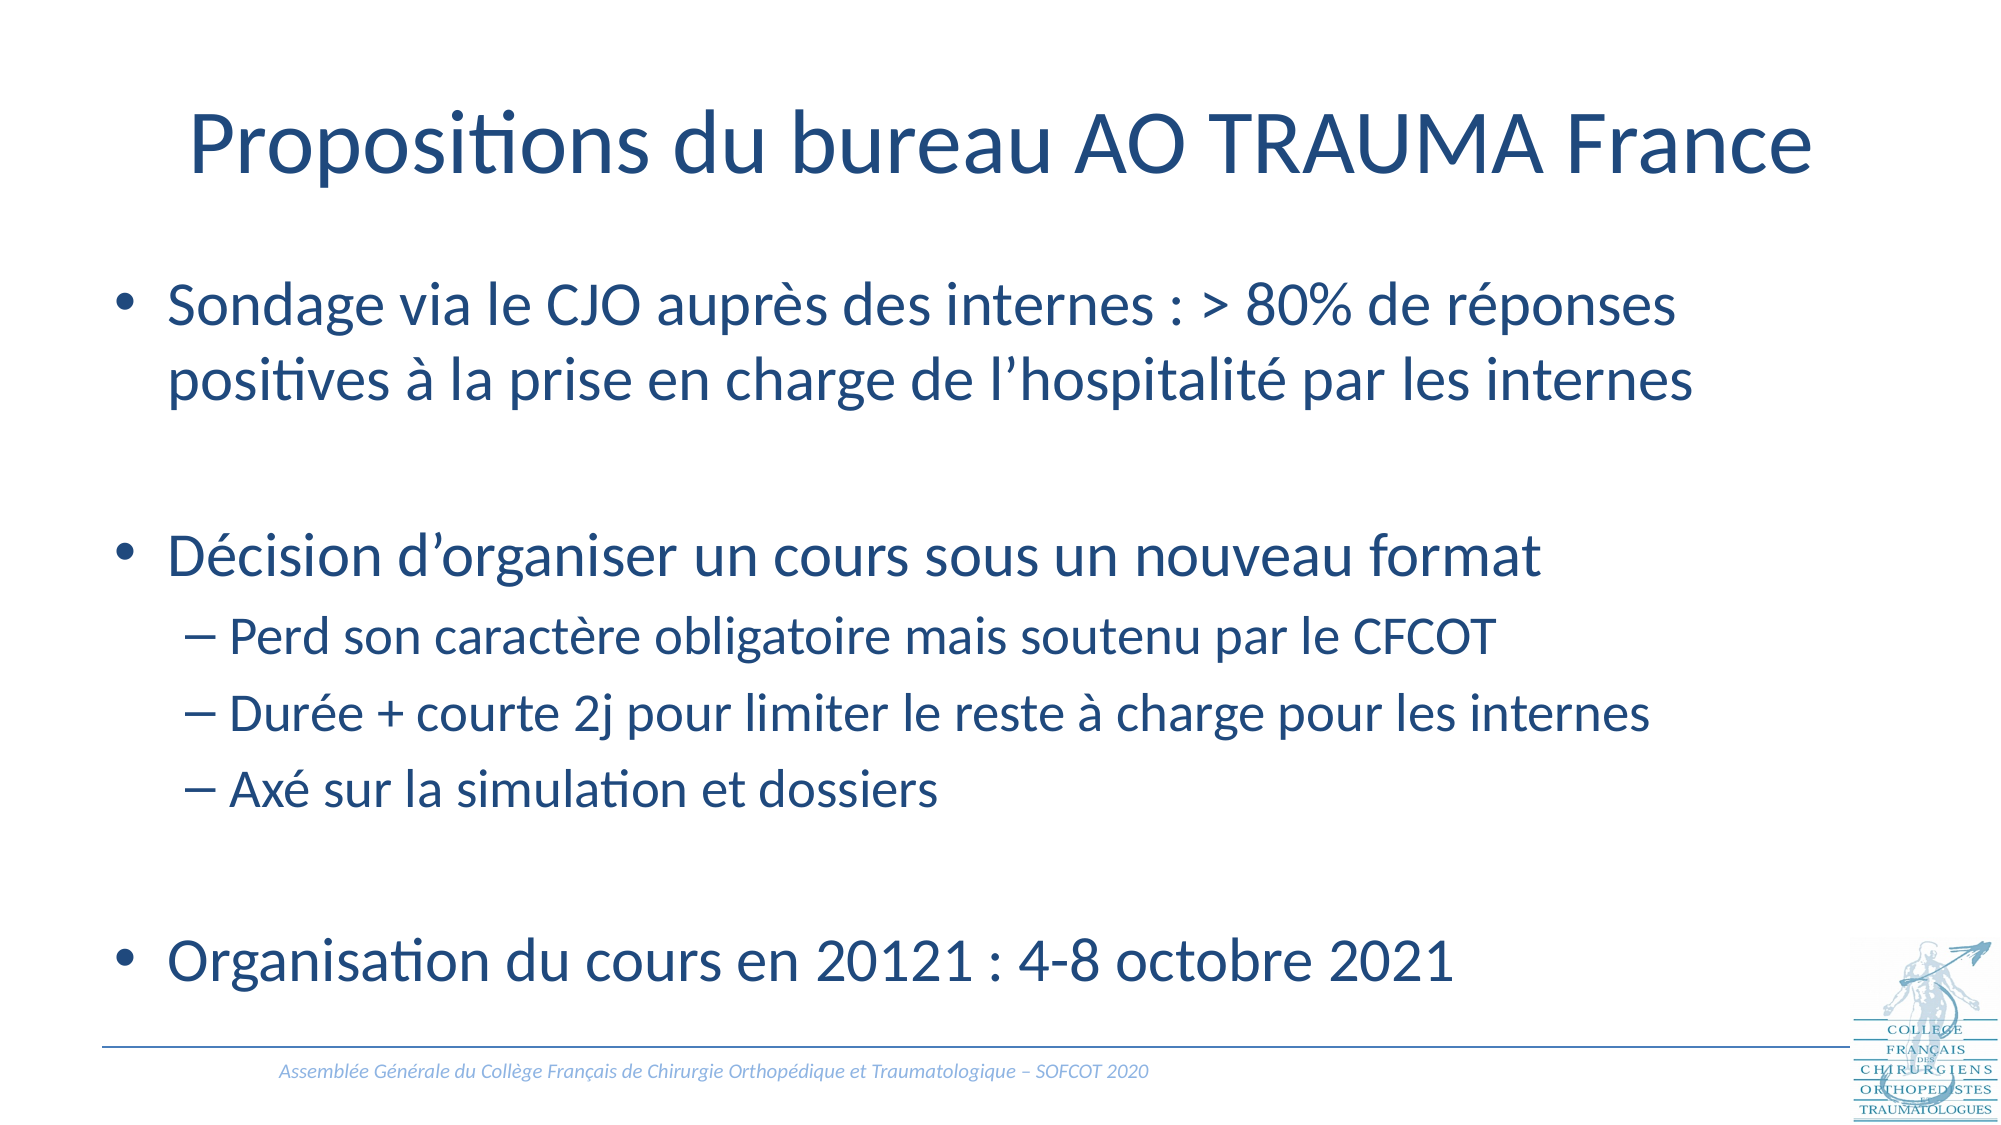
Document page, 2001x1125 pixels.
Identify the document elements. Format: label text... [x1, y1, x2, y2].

list Sondage via le CJO auprès des internes : > 80% de réponses positives à la prise en charge de l’hospitalité par les internes Décision d’organiser un cours sous un nouveau format Perd son caractère obligatoire mais soutenu par le CFCOT Durée + courte 2j pour limiter le reste à charge pour les internes Axé sur la simulation et dossiers Organisation du cours en 20121 : 4-8 octobre 2021 [99, 255, 1900, 1005]
picture [1850, 937, 2000, 1124]
title Propositions du bureau AO TRAUMA France [102, 42, 1903, 231]
